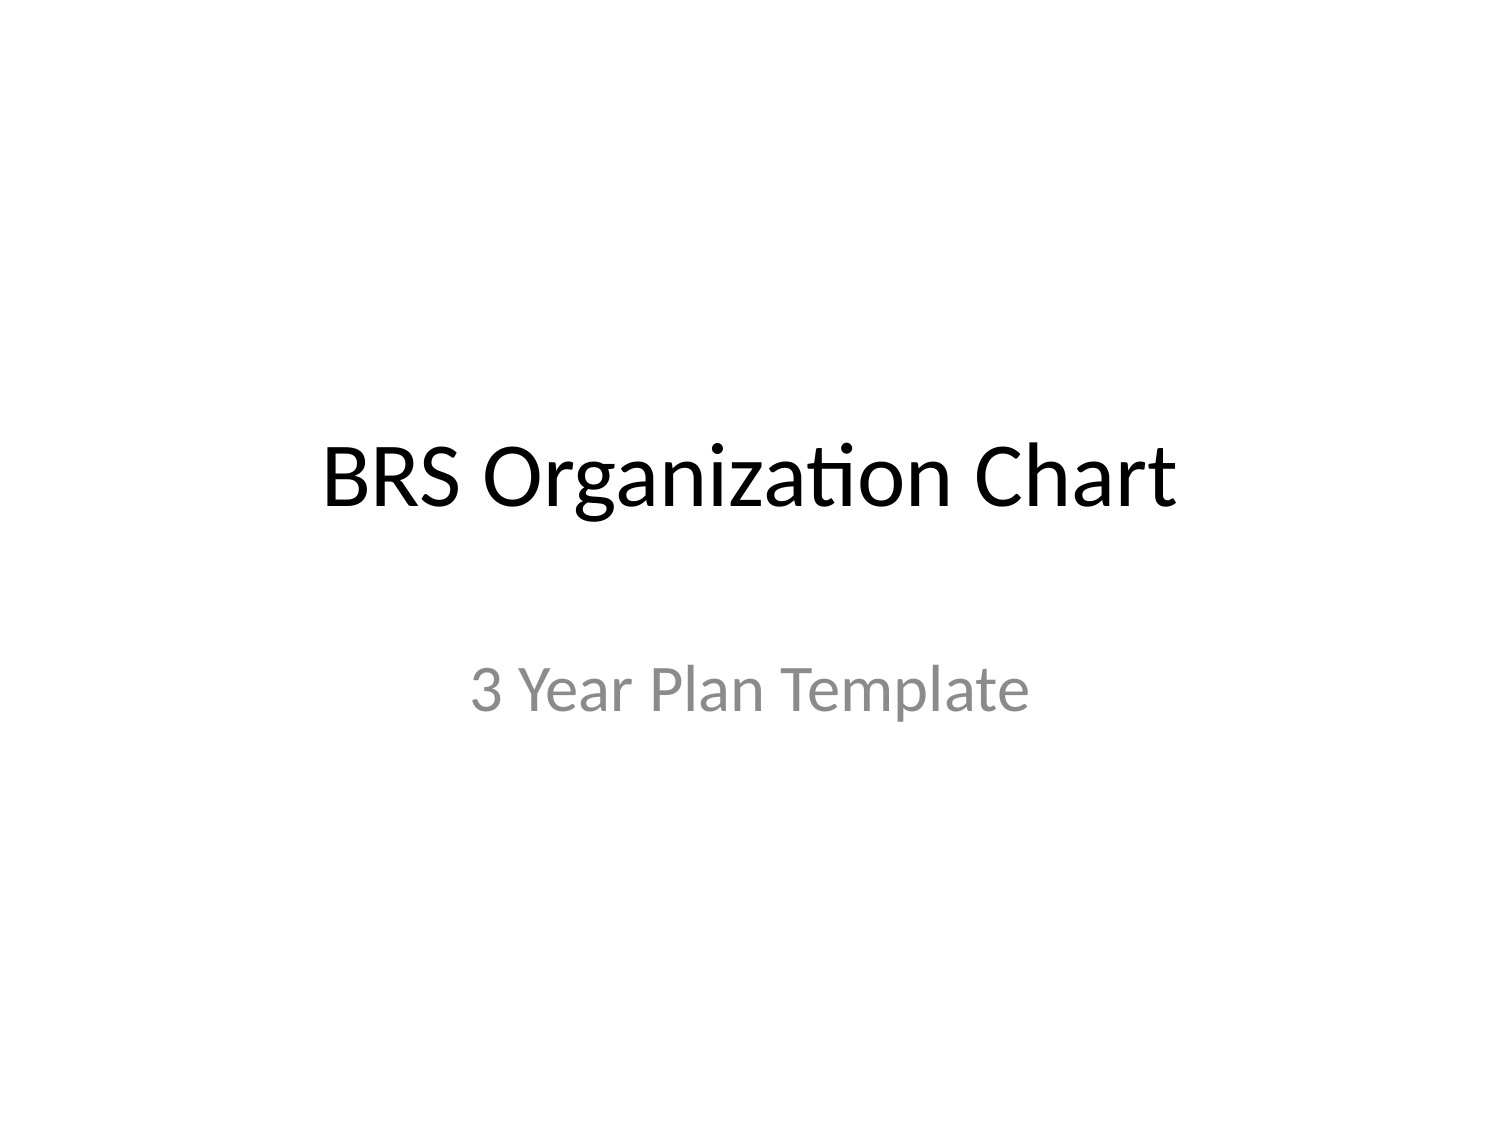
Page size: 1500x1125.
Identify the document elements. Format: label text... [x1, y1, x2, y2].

subtitle 3 Year Plan Template [225, 637, 1275, 925]
title BRS Organization Chart [112, 349, 1388, 591]
